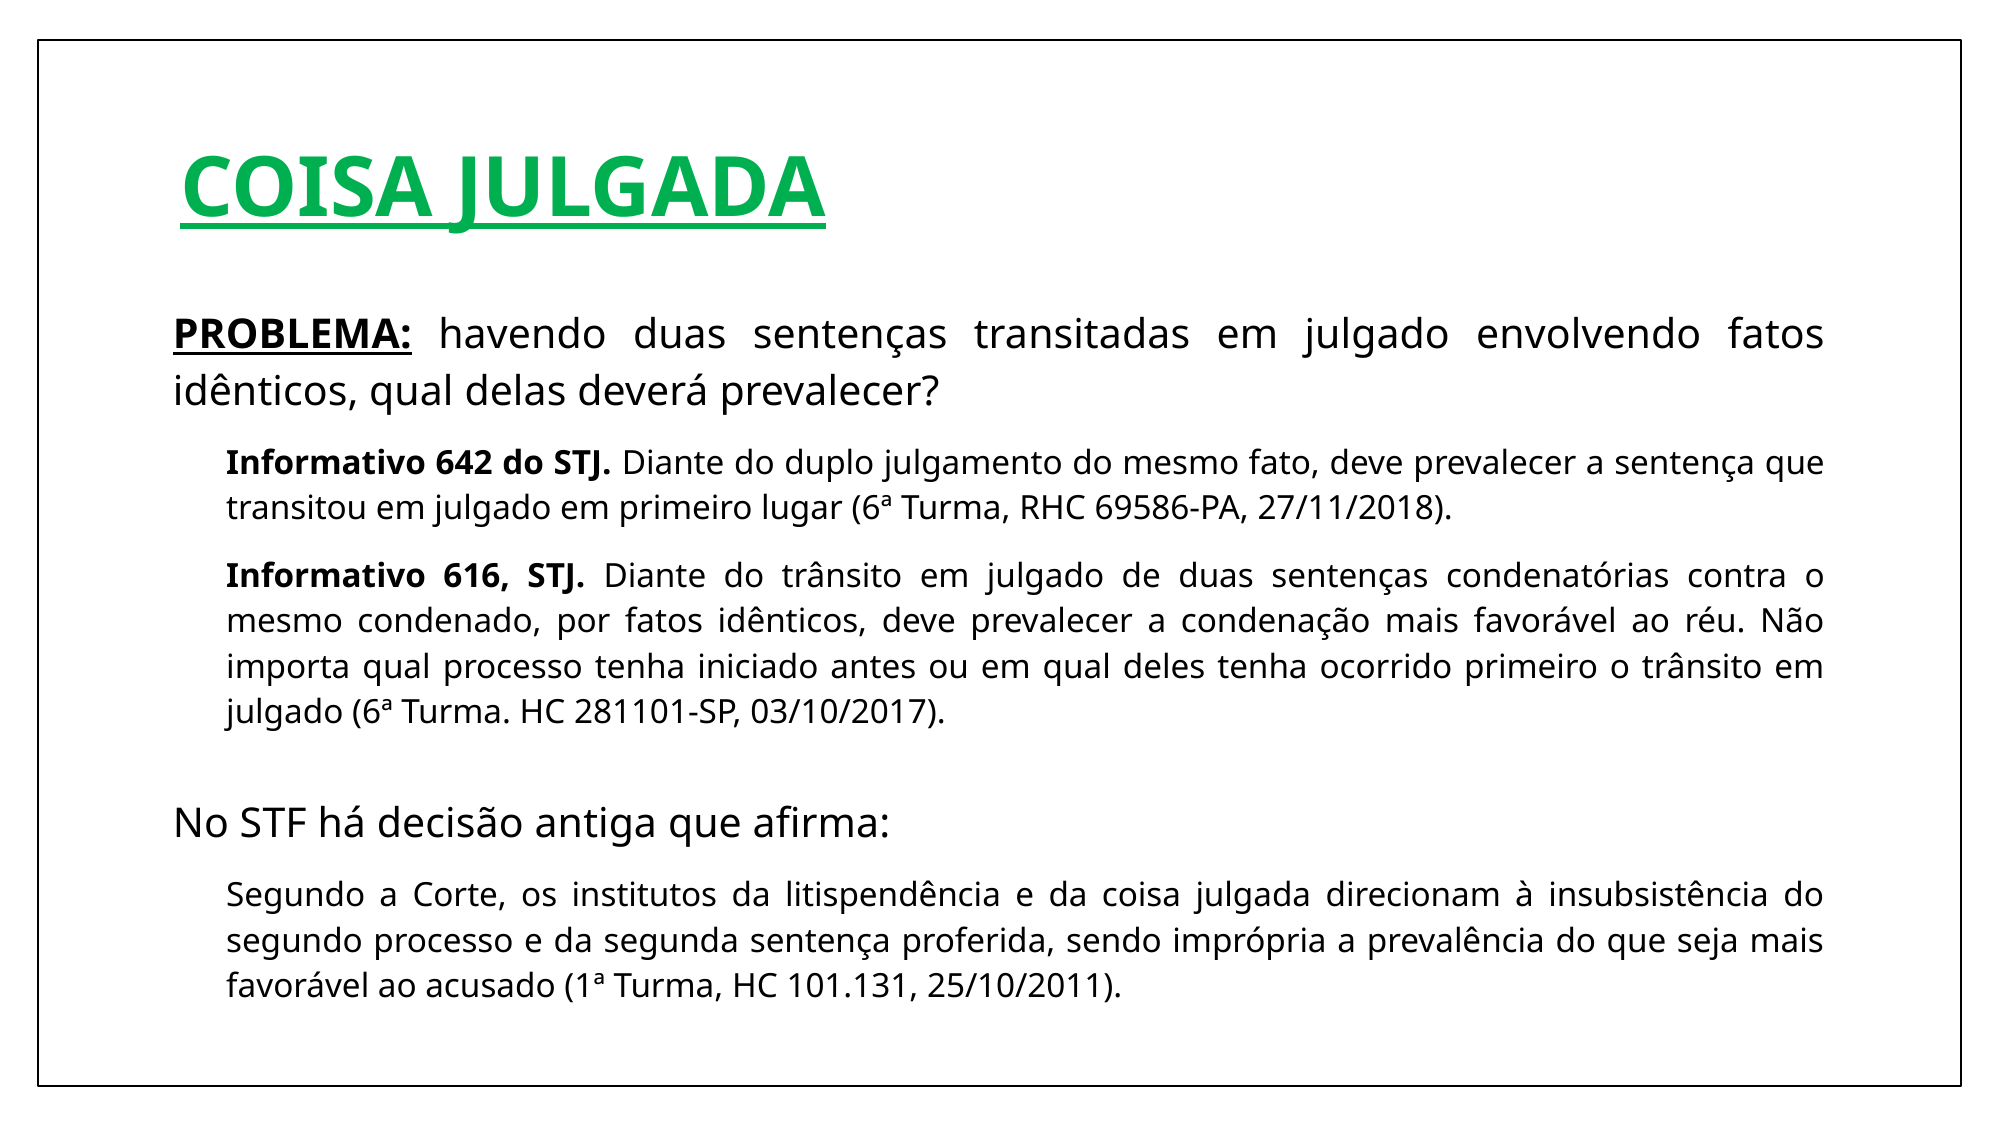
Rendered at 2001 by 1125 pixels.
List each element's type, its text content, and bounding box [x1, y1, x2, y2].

title COISA JULGADA [165, 105, 1891, 274]
list PROBLEMA: havendo duas sentenças transitadas em julgado envolvendo fatos idênticos, qual delas deverá prevalecer? Informativo 642 do STJ. Diante do duplo julgamento do mesmo fato, deve prevalecer a sentença que transitou em julgado em primeiro lugar (6ª Turma, RHC 69586-PA, 27/11/2018). Informativo 616, STJ. Diante do trânsito em julgado de duas sentenças condenatórias contra o mesmo condenado, por fatos idênticos, deve prevalecer a condenação mais favorável ao réu. Não importa qual processo tenha iniciado antes ou em qual deles tenha ocorrido primeiro o trânsito em julgado (6ª Turma. HC 281101-SP, 03/10/2017). No STF há decisão antiga que afirma: Segundo a Corte, os institutos da litispendência e da coisa julgada direcionam à insubsistência do segundo processo e da segunda sentença proferida, sendo imprópria a prevalência do que seja mais favorável ao acusado (1ª Turma, HC 101.131, 25/10/2011). [132, 293, 1842, 1020]
